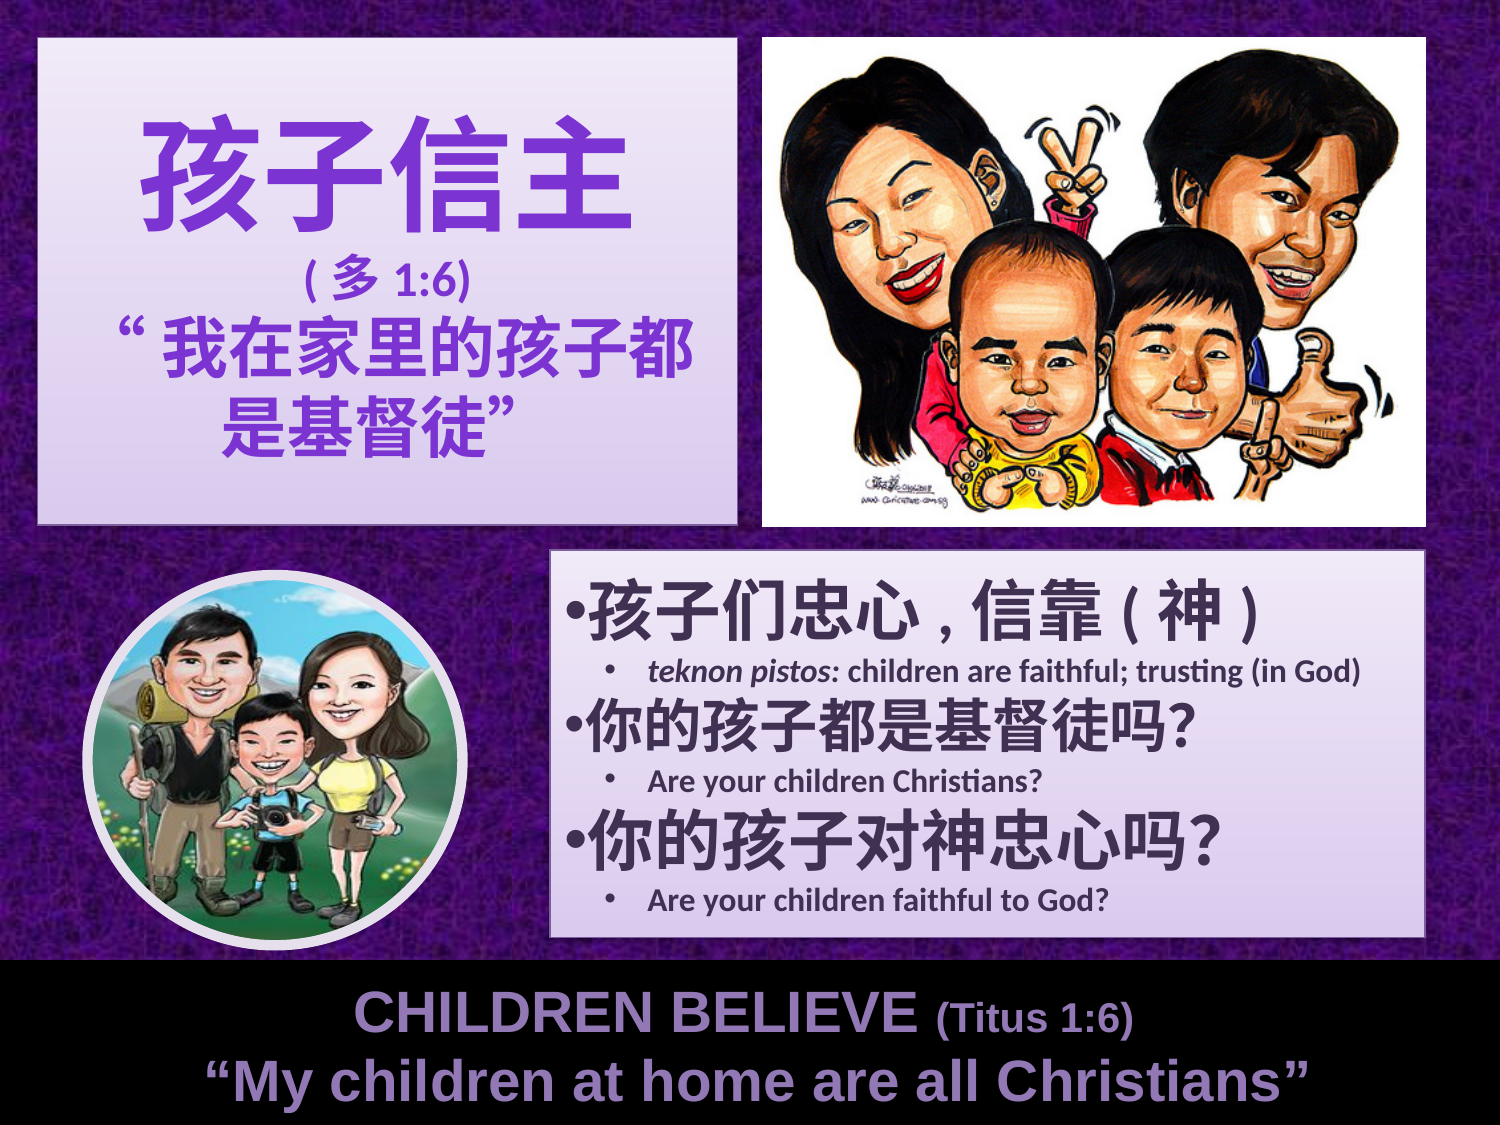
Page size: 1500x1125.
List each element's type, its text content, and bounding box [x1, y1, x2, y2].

text_box 孩子们忠心,信靠(神) teknon pistos: children are faithful; trusting (in God) 你的孩子都是基督徒吗？ Are your children Christians? 你的孩子对神忠心吗？ Are your children faithful to God? [549, 549, 1426, 938]
picture [0, 0, 1500, 960]
title CHILDREN BELIEVE (Titus 1:6) “My children at home are all Christians” [0, 960, 1500, 1125]
text_box 孩子信主 (多1:6) “我在家里的孩子都是基督徒” [37, 37, 738, 526]
